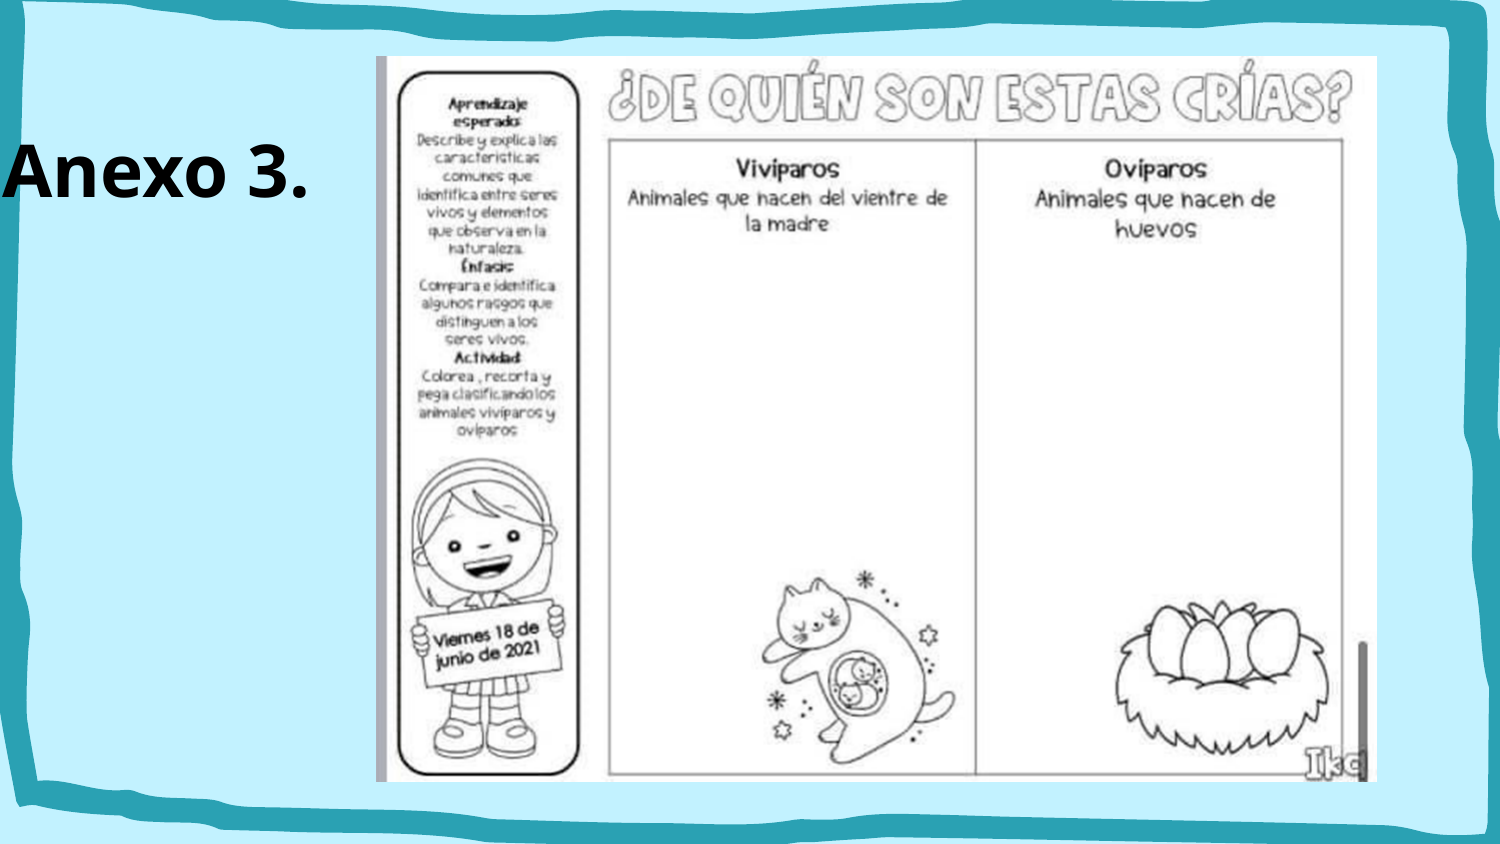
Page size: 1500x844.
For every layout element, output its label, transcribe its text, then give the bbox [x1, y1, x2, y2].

picture [375, 55, 1377, 782]
title Anexo 3. [0, 83, 338, 270]
